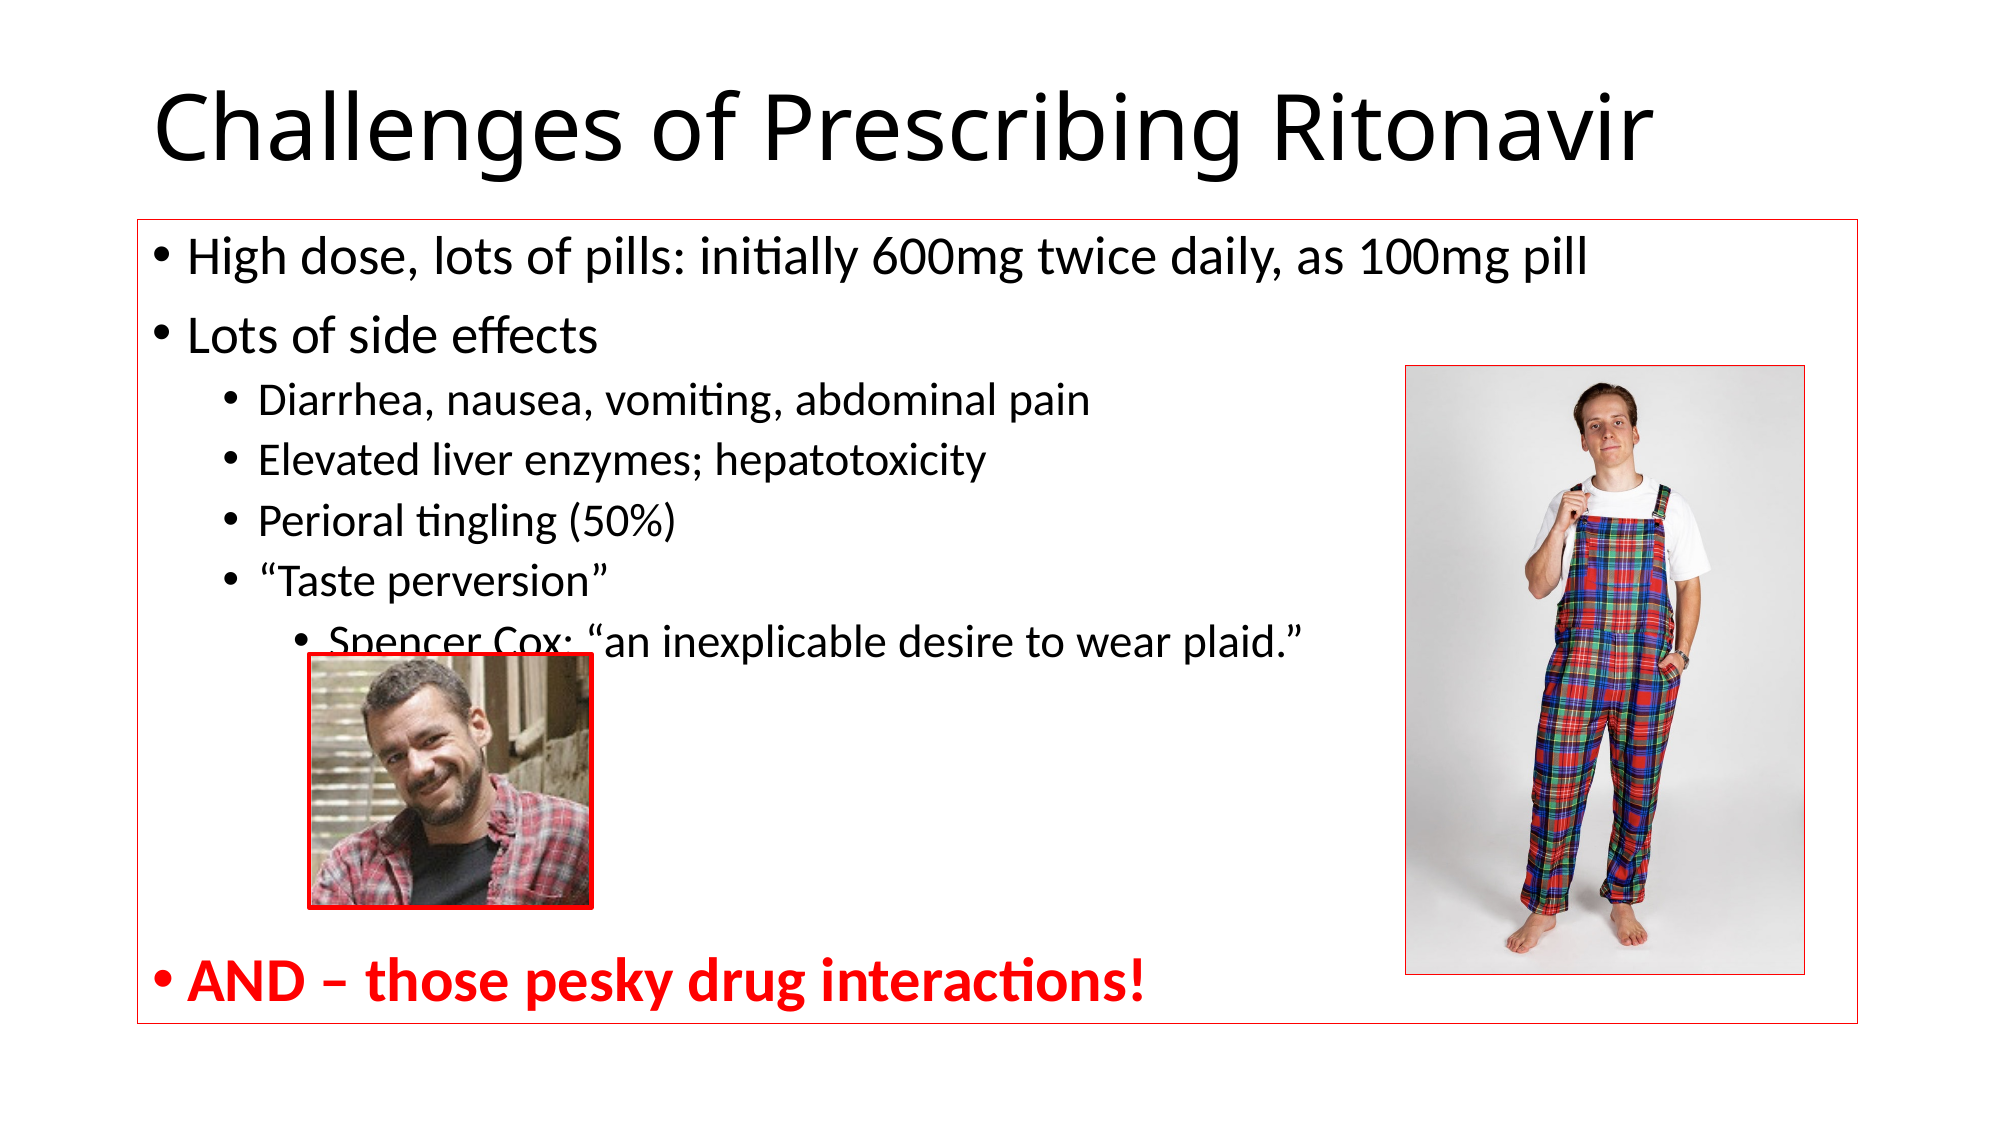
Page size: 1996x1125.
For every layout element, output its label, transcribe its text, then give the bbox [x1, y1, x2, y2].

list High dose, lots of pills: initially 600mg twice daily, as 100mg pill Lots of side effects Diarrhea, nausea, vomiting, abdominal pain Elevated liver enzymes; hepatotoxicity Perioral tingling (50%) “Taste perversion” Spencer Cox: “an inexplicable desire to wear plaid.” AND – those pesky drug interactions! [137, 219, 1858, 1024]
picture [311, 656, 590, 906]
title Challenges of Prescribing Ritonavir [137, 41, 1858, 219]
picture [1405, 365, 1805, 975]
